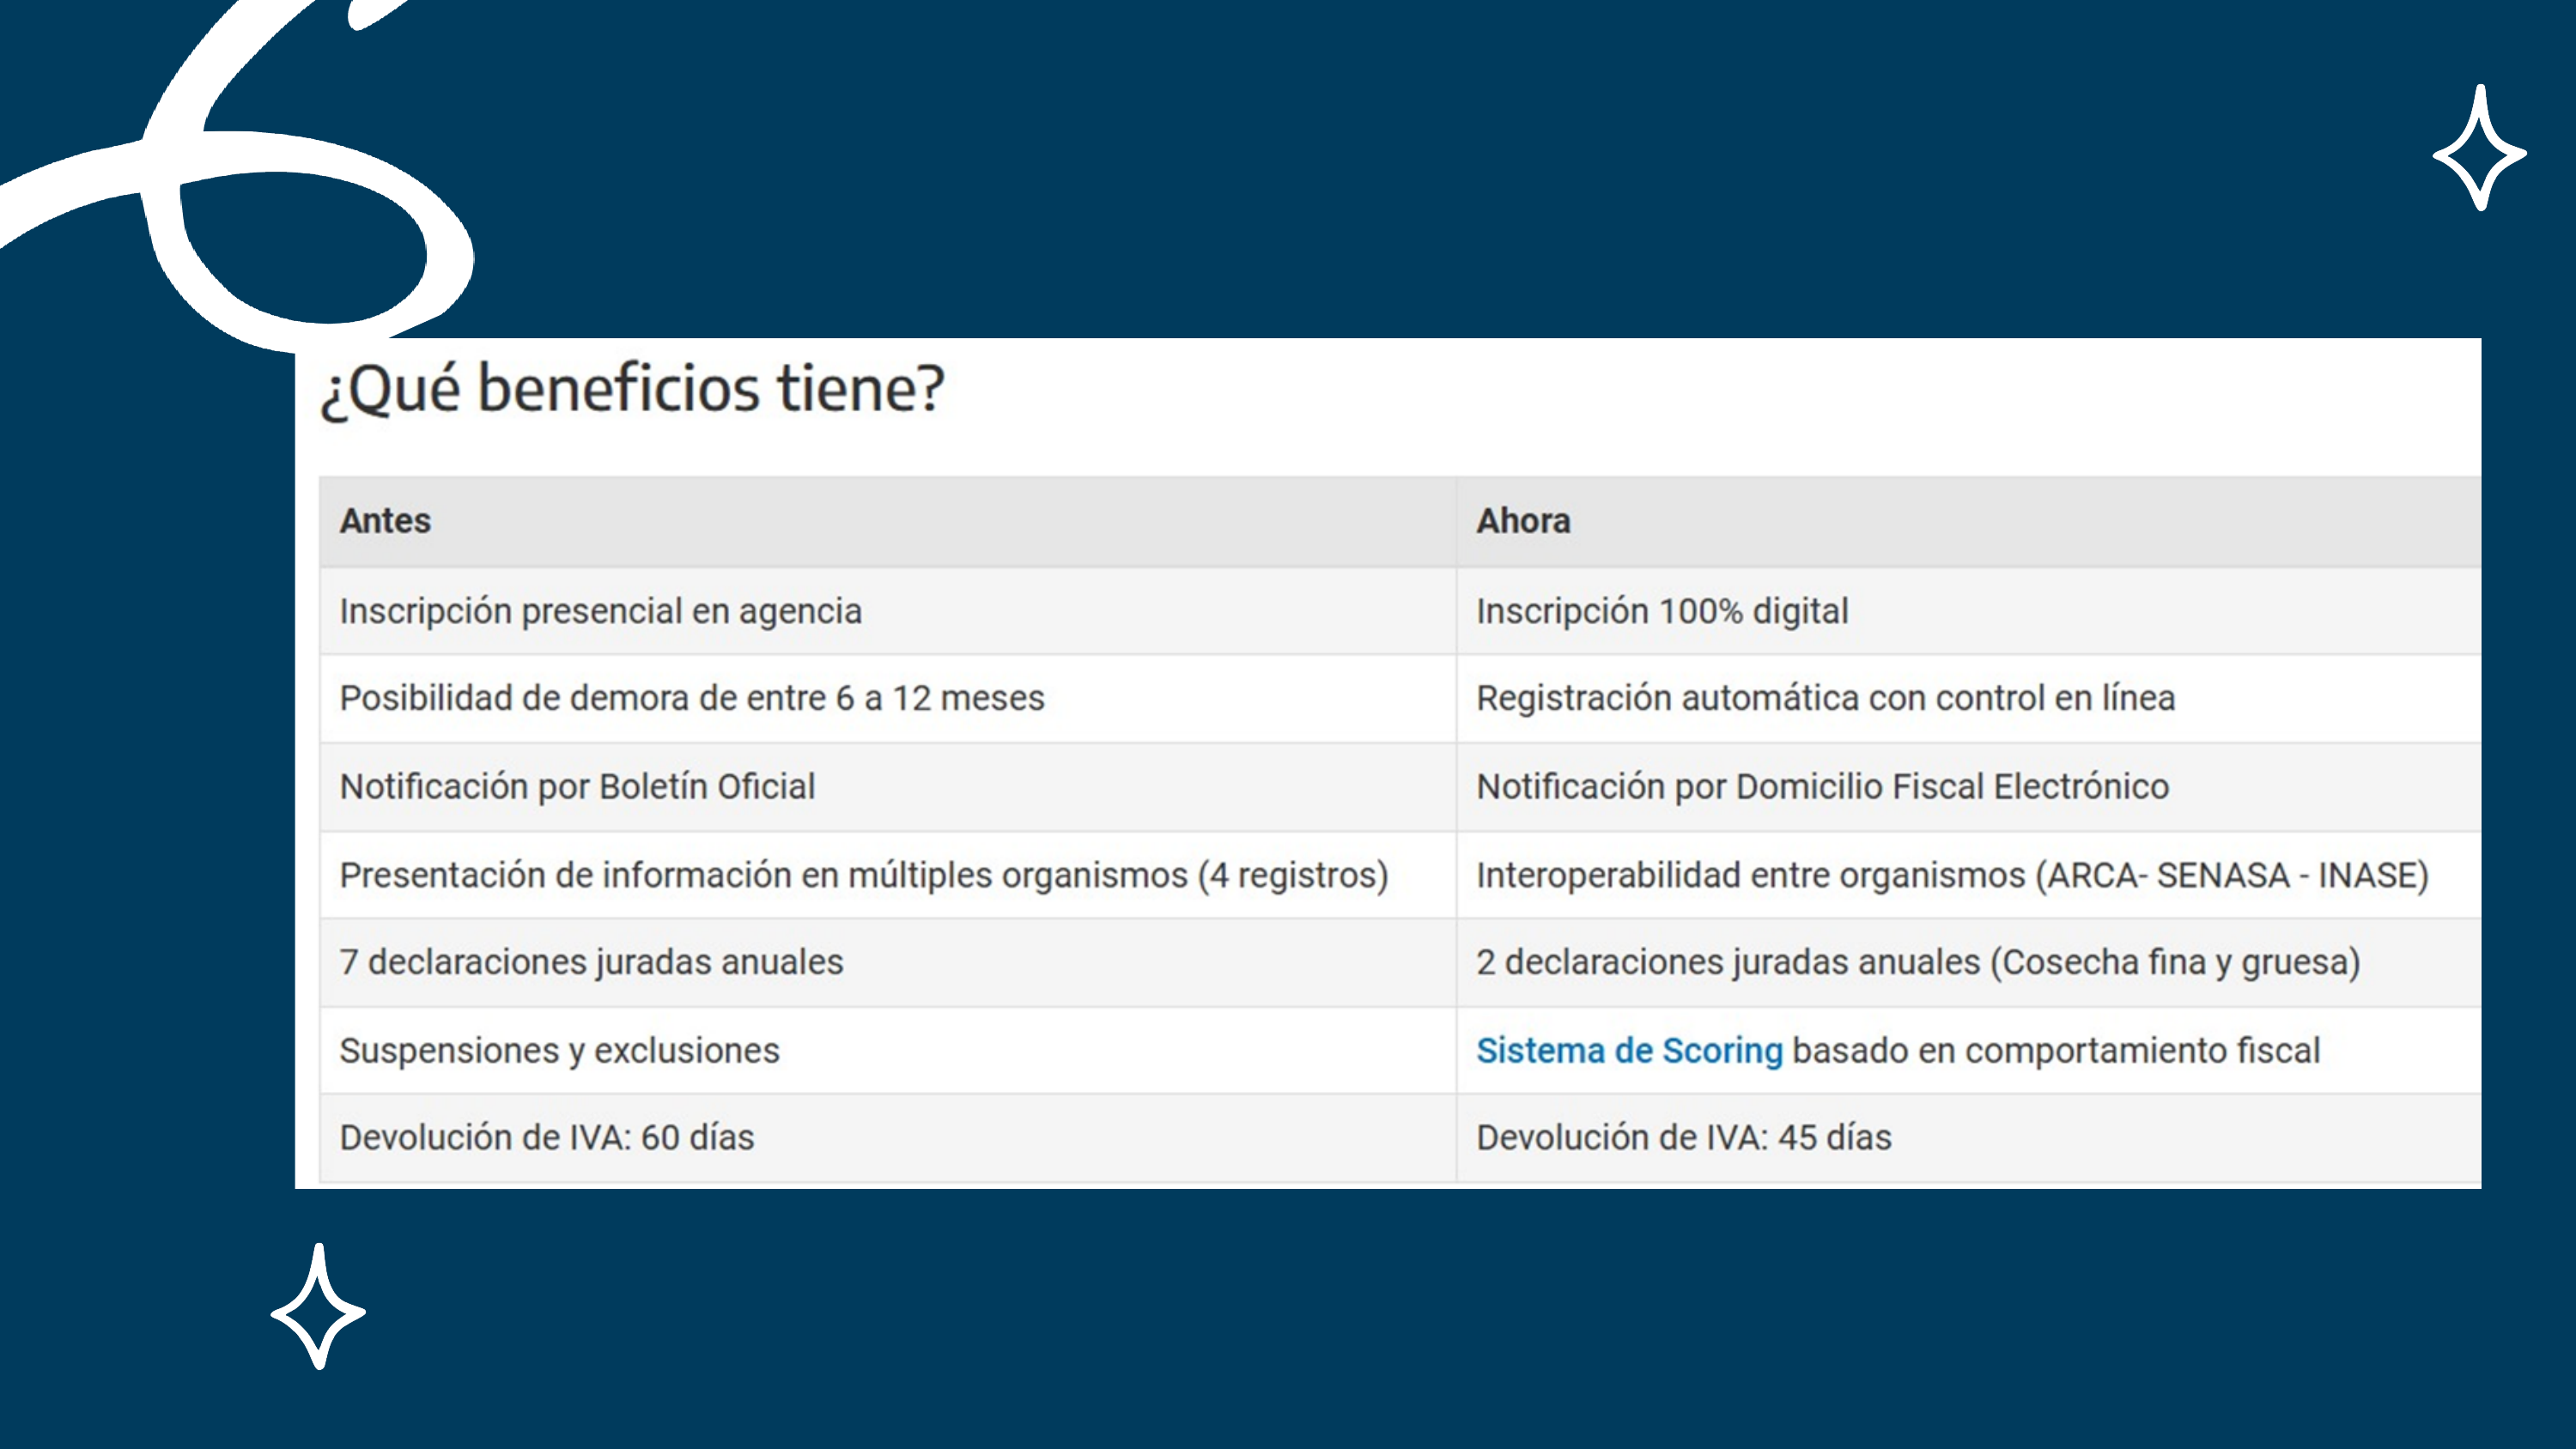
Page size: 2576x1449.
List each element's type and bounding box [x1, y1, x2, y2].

text_box [2431, 45, 2532, 245]
text_box [295, 338, 2482, 1189]
text_box [0, 0, 584, 507]
text_box [269, 1204, 371, 1404]
